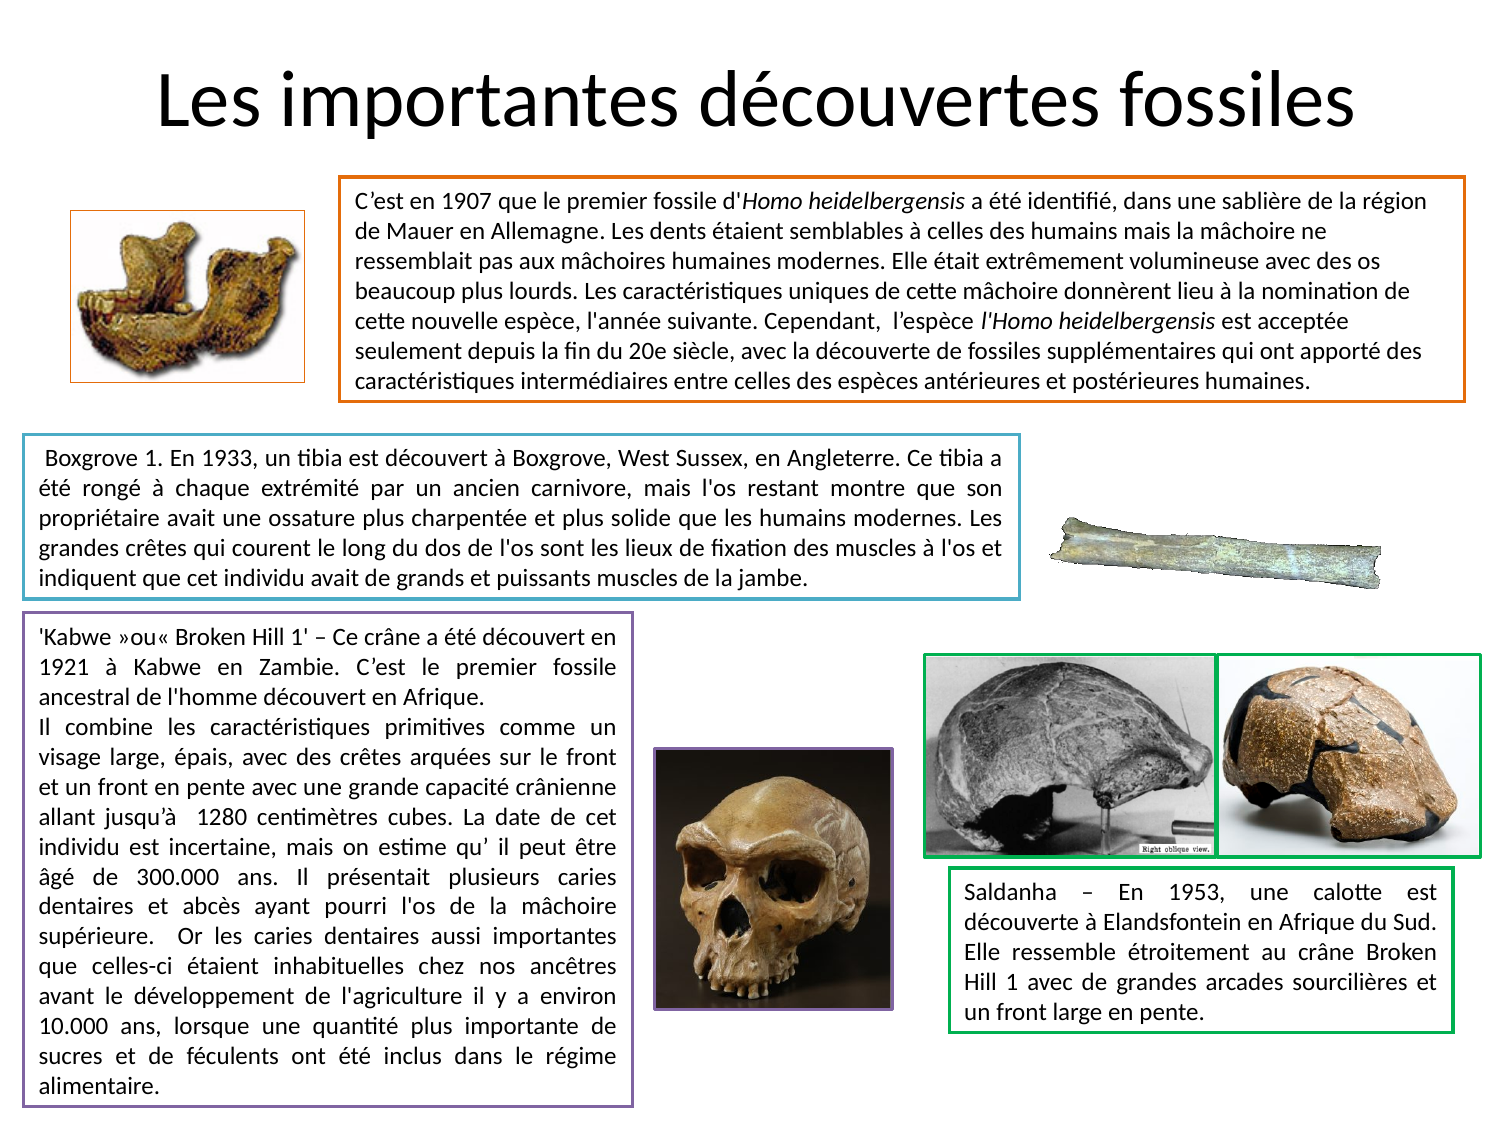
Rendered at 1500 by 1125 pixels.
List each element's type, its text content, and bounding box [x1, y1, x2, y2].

text_box Saldanha – En 1953, une calotte est découverte à Elandsfontein en Afrique du Sud. Elle ressemble étroitement au crâne Broken Hill 1 avec de grandes arcades sourcilières et un front large en pente. [949, 868, 1454, 1033]
picture [655, 749, 891, 1008]
text_box 'Kabwe »ou« Broken Hill 1' – Ce crâne a été découvert en 1921 à Kabwe en Zambie. C’est le premier fossile ancestral de l'homme découvert en Afrique. Il combine les caractéristiques primitives comme un visage large, épais, avec des crêtes arquées sur le front et un front en pente avec une grande capacité crânienne allant jusqu’à 1280 centimètres cubes. La date de cet individu est incertaine, mais on estime qu’ il peut être âgé de 300.000 ans. Il présentait plusieurs caries dentaires et abcès ayant pourri l'os de la mâchoire supérieure. Or les caries dentaires aussi importantes que celles-ci étaient inhabituelles chez nos ancêtres avant le développement de l'agriculture il y a environ 10.000 ans, lorsque une quantité plus importante de sucres et de féculents ont été inclus dans le régime alimentaire. [23, 612, 633, 1107]
picture [70, 210, 305, 383]
text_box Boxgrove 1. En 1933, un tibia est découvert à Boxgrove, West Sussex, en Angleterre. Ce tibia a été rongé à chaque extrémité par un ancien carnivore, mais l'os restant montre que son propriétaire avait une ossature plus charpentée et plus solide que les humains modernes. Les grandes crêtes qui courent le long du dos de l'os sont les lieux de fixation des muscles à l'os et indiquent que cet individu avait de grands et puissants muscles de la jambe. [23, 434, 1020, 600]
title Les importantes découvertes fossiles [82, 0, 1432, 188]
text_box C’est en 1907 que le premier fossile d'Homo heidelbergensis a été identifié, dans une sablière de la région de Mauer en Allemagne. Les dents étaient semblables à celles des humains mais la mâchoire ne ressemblait pas aux mâchoires humaines modernes. Elle était extrêmement volumineuse avec des os beaucoup plus lourds. Les caractéristiques uniques de cette mâchoire donnèrent lieu à la nomination de cette nouvelle espèce, l'année suivante. Cependant, l’espèce l'Homo heidelbergensis est acceptée seulement depuis la fin du 20e siècle, avec la découverte de fossiles supplémentaires qui ont apporté des caractéristiques intermédiaires entre celles des espèces antérieures et postérieures humaines. [339, 177, 1465, 402]
picture [925, 456, 1479, 856]
